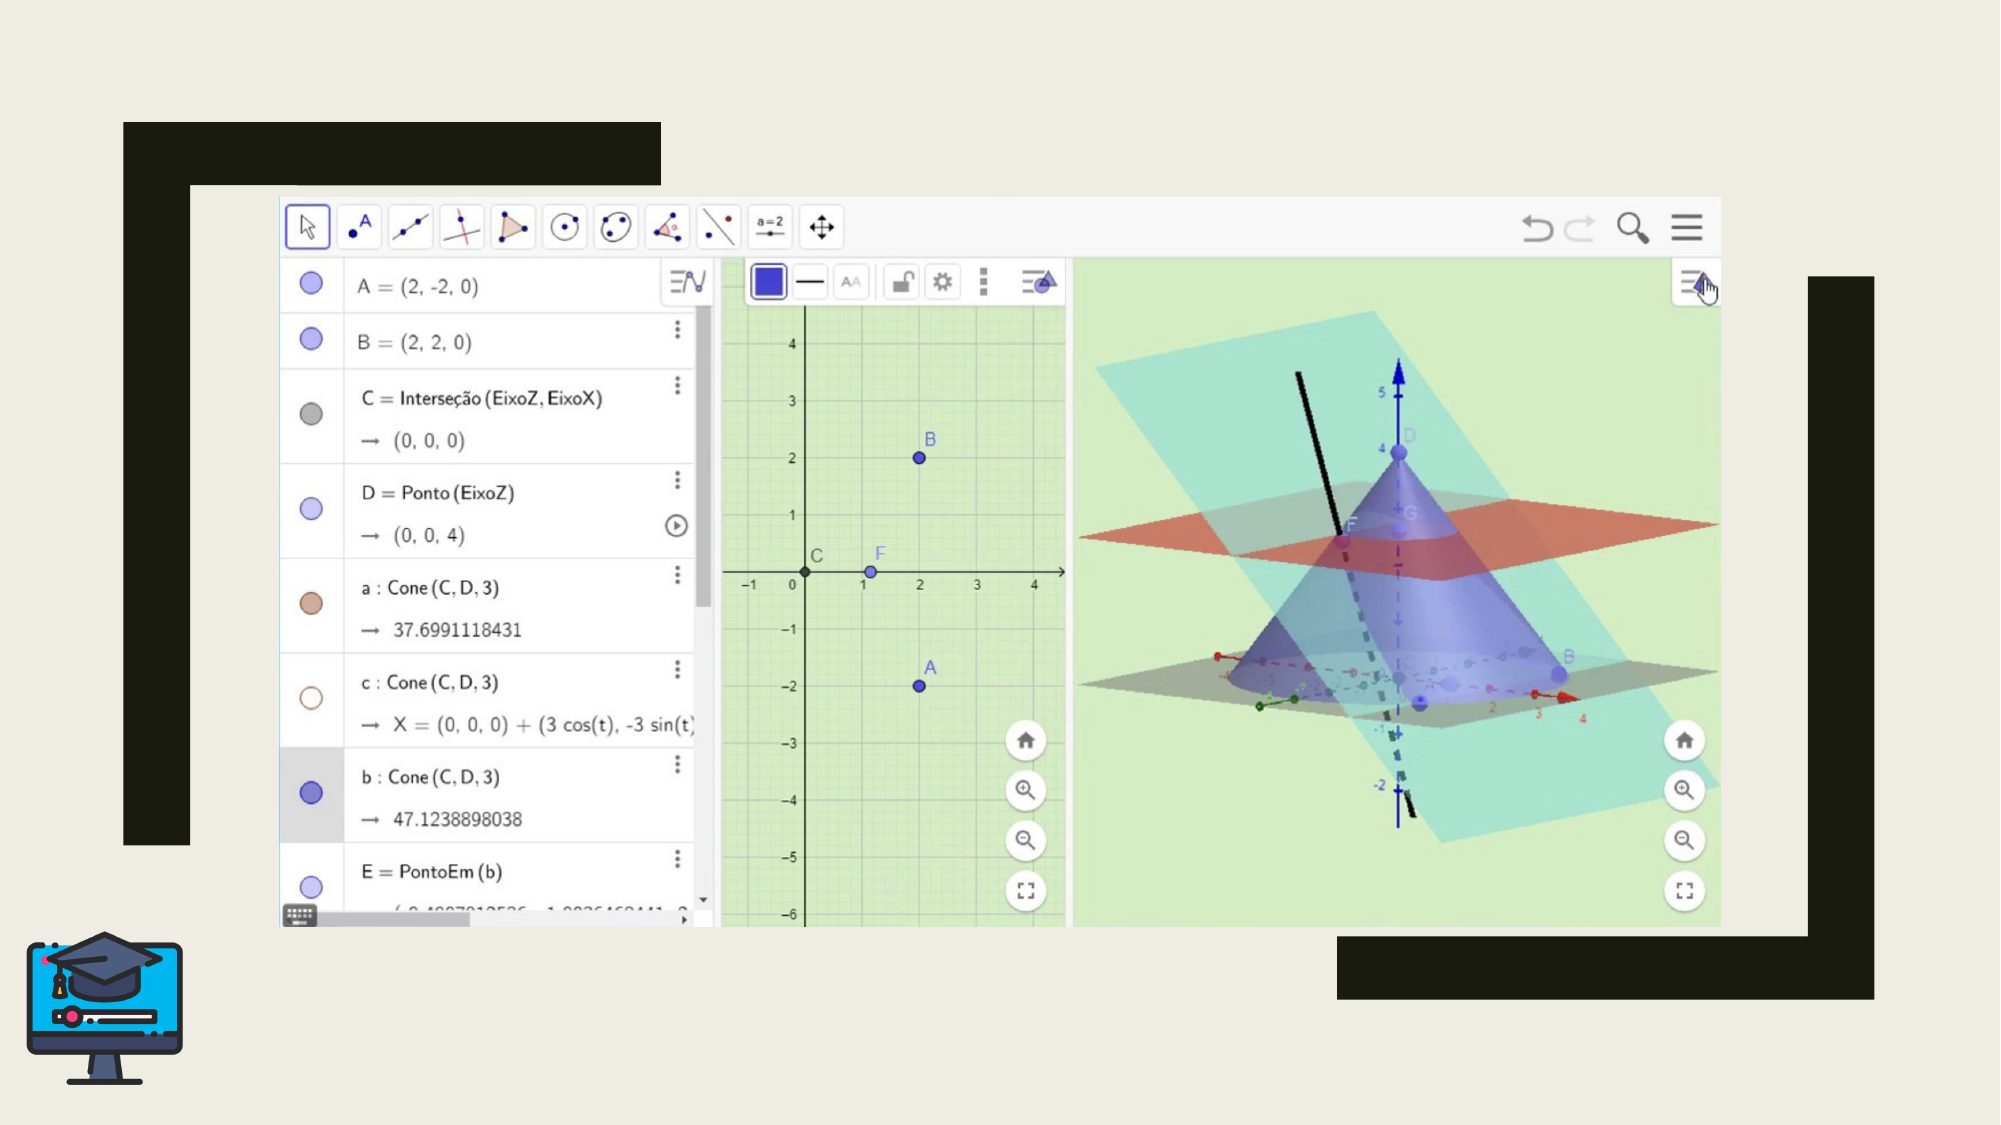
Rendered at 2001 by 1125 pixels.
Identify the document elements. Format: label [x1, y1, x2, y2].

picture [279, 197, 1721, 928]
picture [0, 903, 209, 1113]
